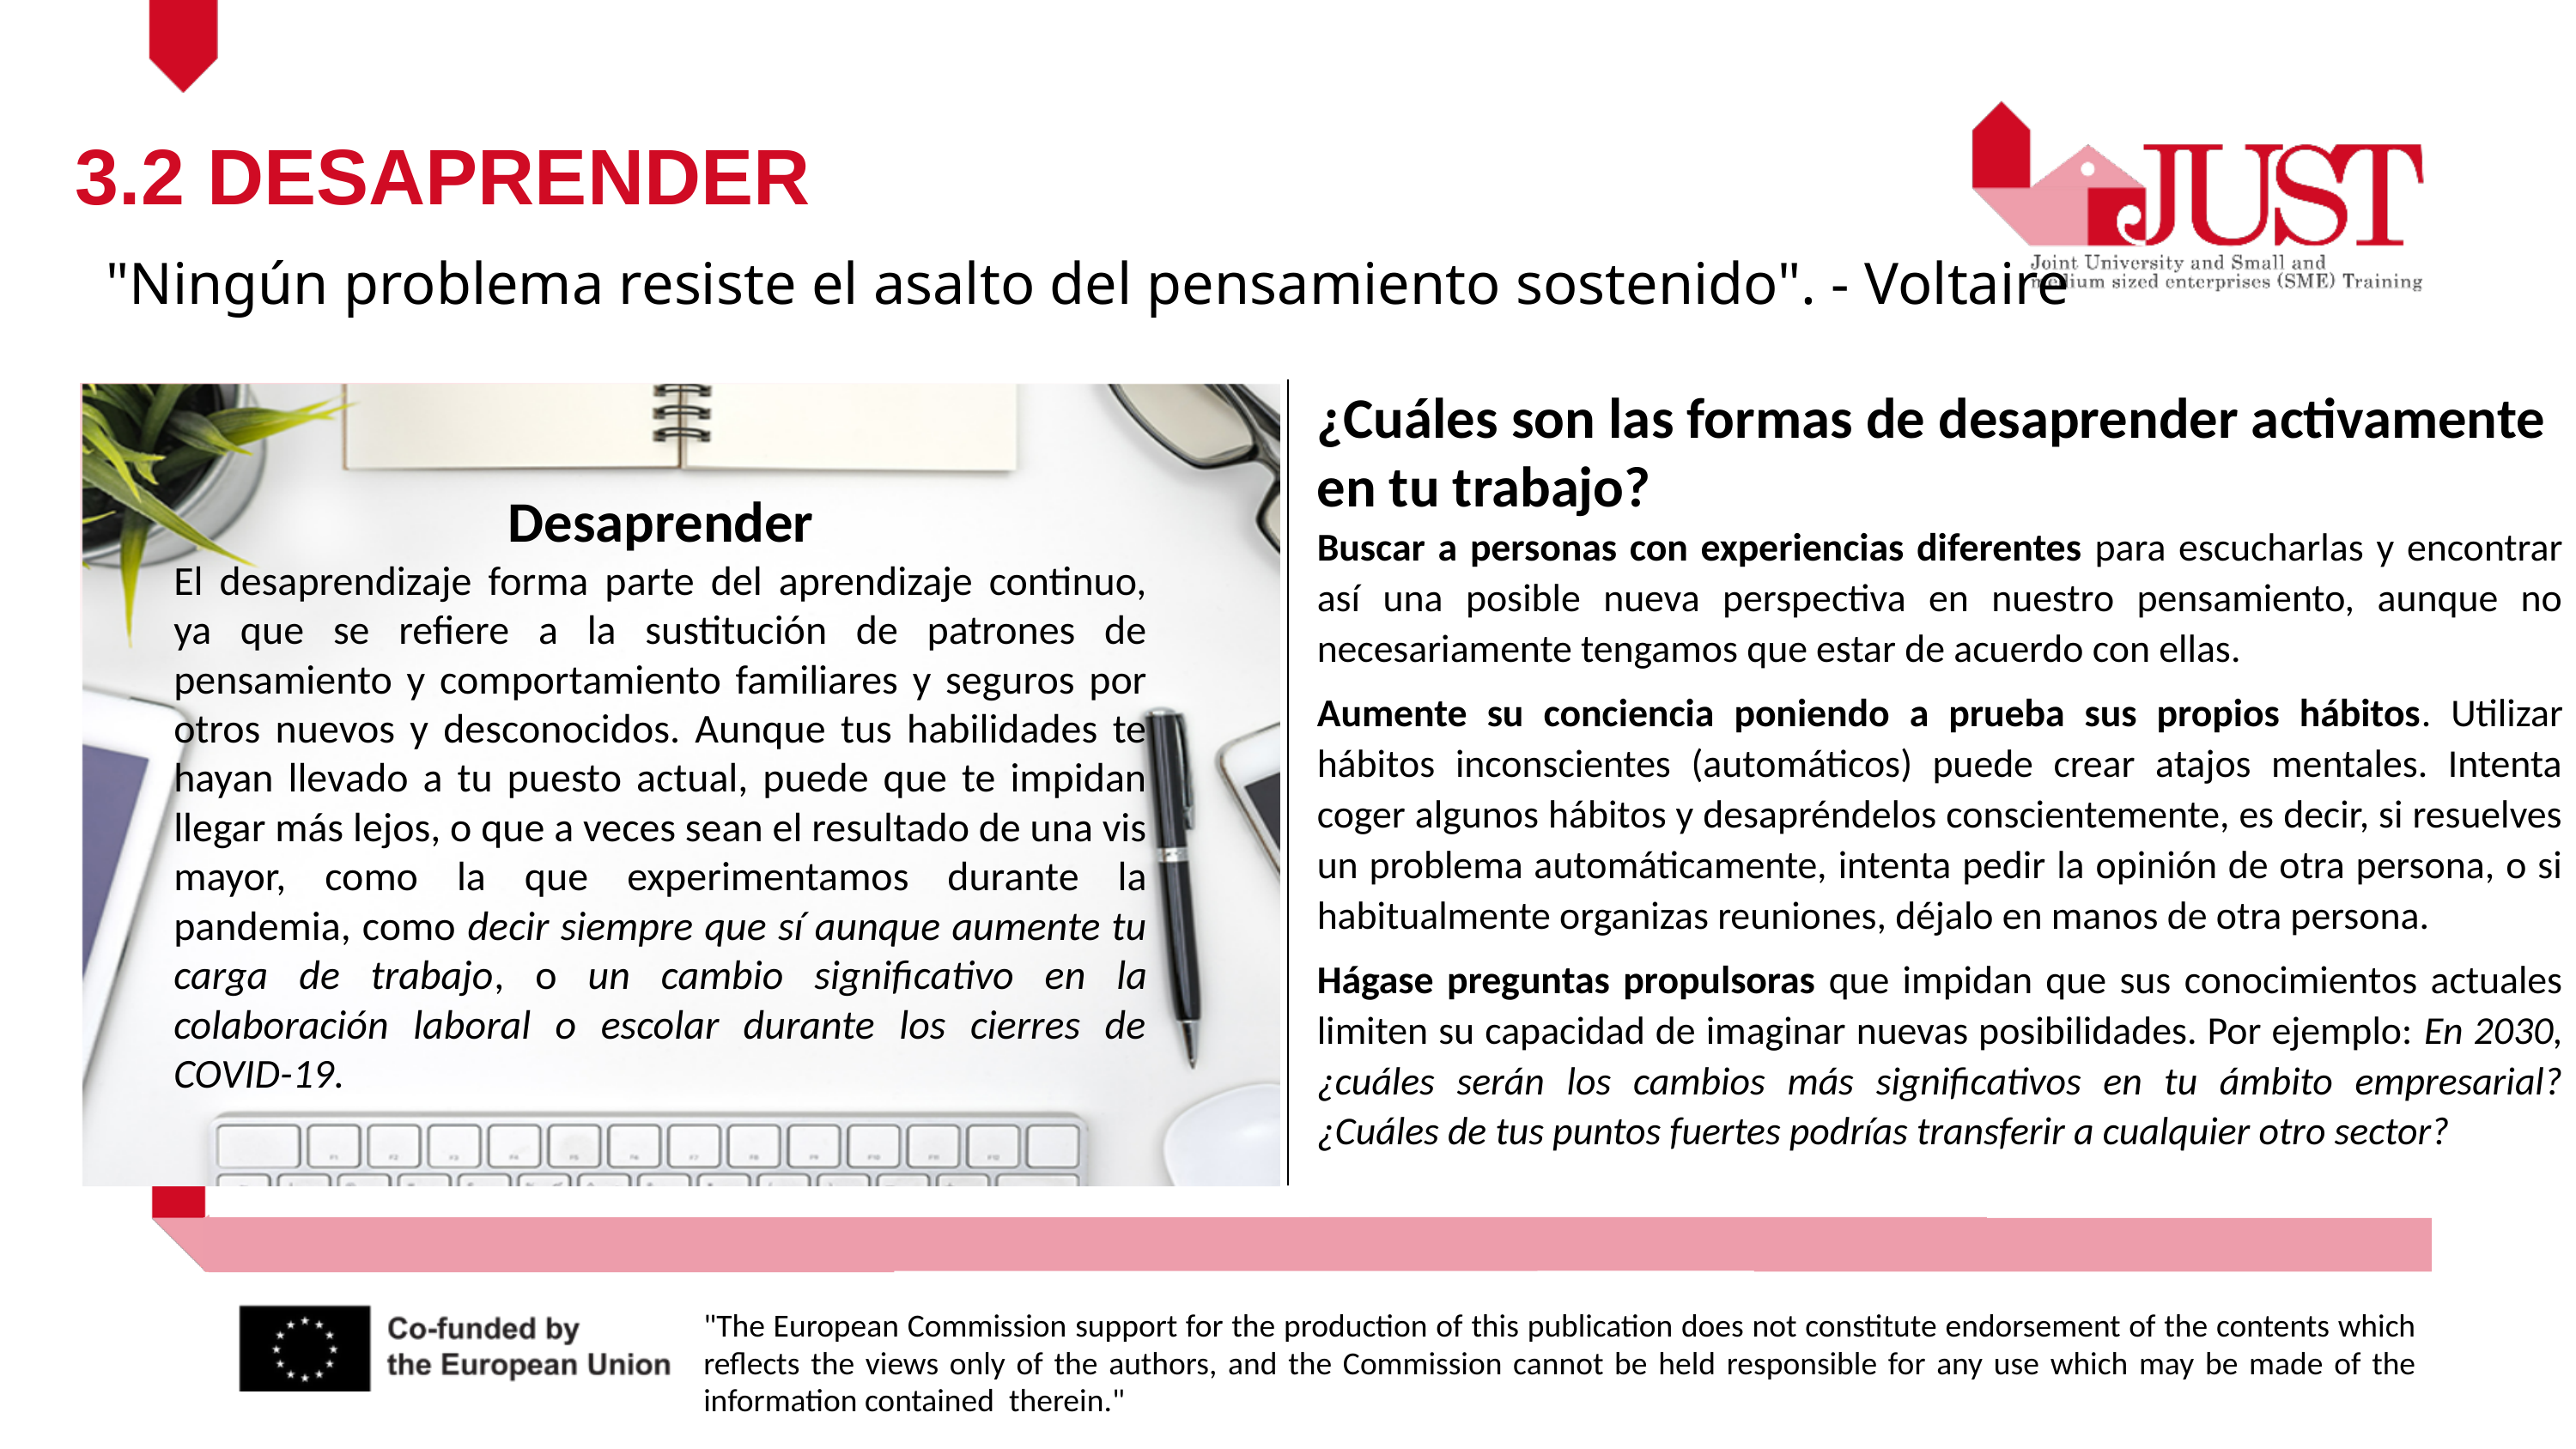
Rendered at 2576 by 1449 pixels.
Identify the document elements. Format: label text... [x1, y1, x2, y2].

picture [233, 1300, 702, 1391]
picture [80, 383, 1280, 1287]
text_box ¿Cuáles son las formas de desaprender activamente en tu trabajo? Buscar a personas con experiencias diferentes para escucharlas y encontrar así una posible nueva perspectiva en nuestro pensamiento, aunque no necesariamente tengamos que estar de acuerdo con ellas. Aumente su conciencia poniendo a prueba sus propios hábitos. Utilizar hábitos inconscientes (automáticos) puede crear atajos mentales. Intenta coger algunos hábitos y desapréndelos conscientemente, es decir, si resuelves un problema automáticamente, intenta pedir la opinión de otra persona, o si habitualmente organizas reuniones, déjalo en manos de otra persona. Hágase preguntas propulsoras que impidan que sus conocimientos actuales limiten su capacidad de imaginar nuevas posibilidades. Por ejemplo: En 2030, ¿cuáles serán los cambios más significativos en tu ámbito empresarial? ¿Cuáles de tus puntos fuertes podrías transferir a cualquier otro sector? [1304, 374, 2576, 1160]
text_box 3.2 DESAPRENDER [62, 119, 2053, 227]
picture [144, 0, 228, 100]
picture [1965, 96, 2432, 302]
text_box "Ningún problema resiste el asalto del pensamiento sostenido". - Voltaire [93, 240, 2171, 323]
